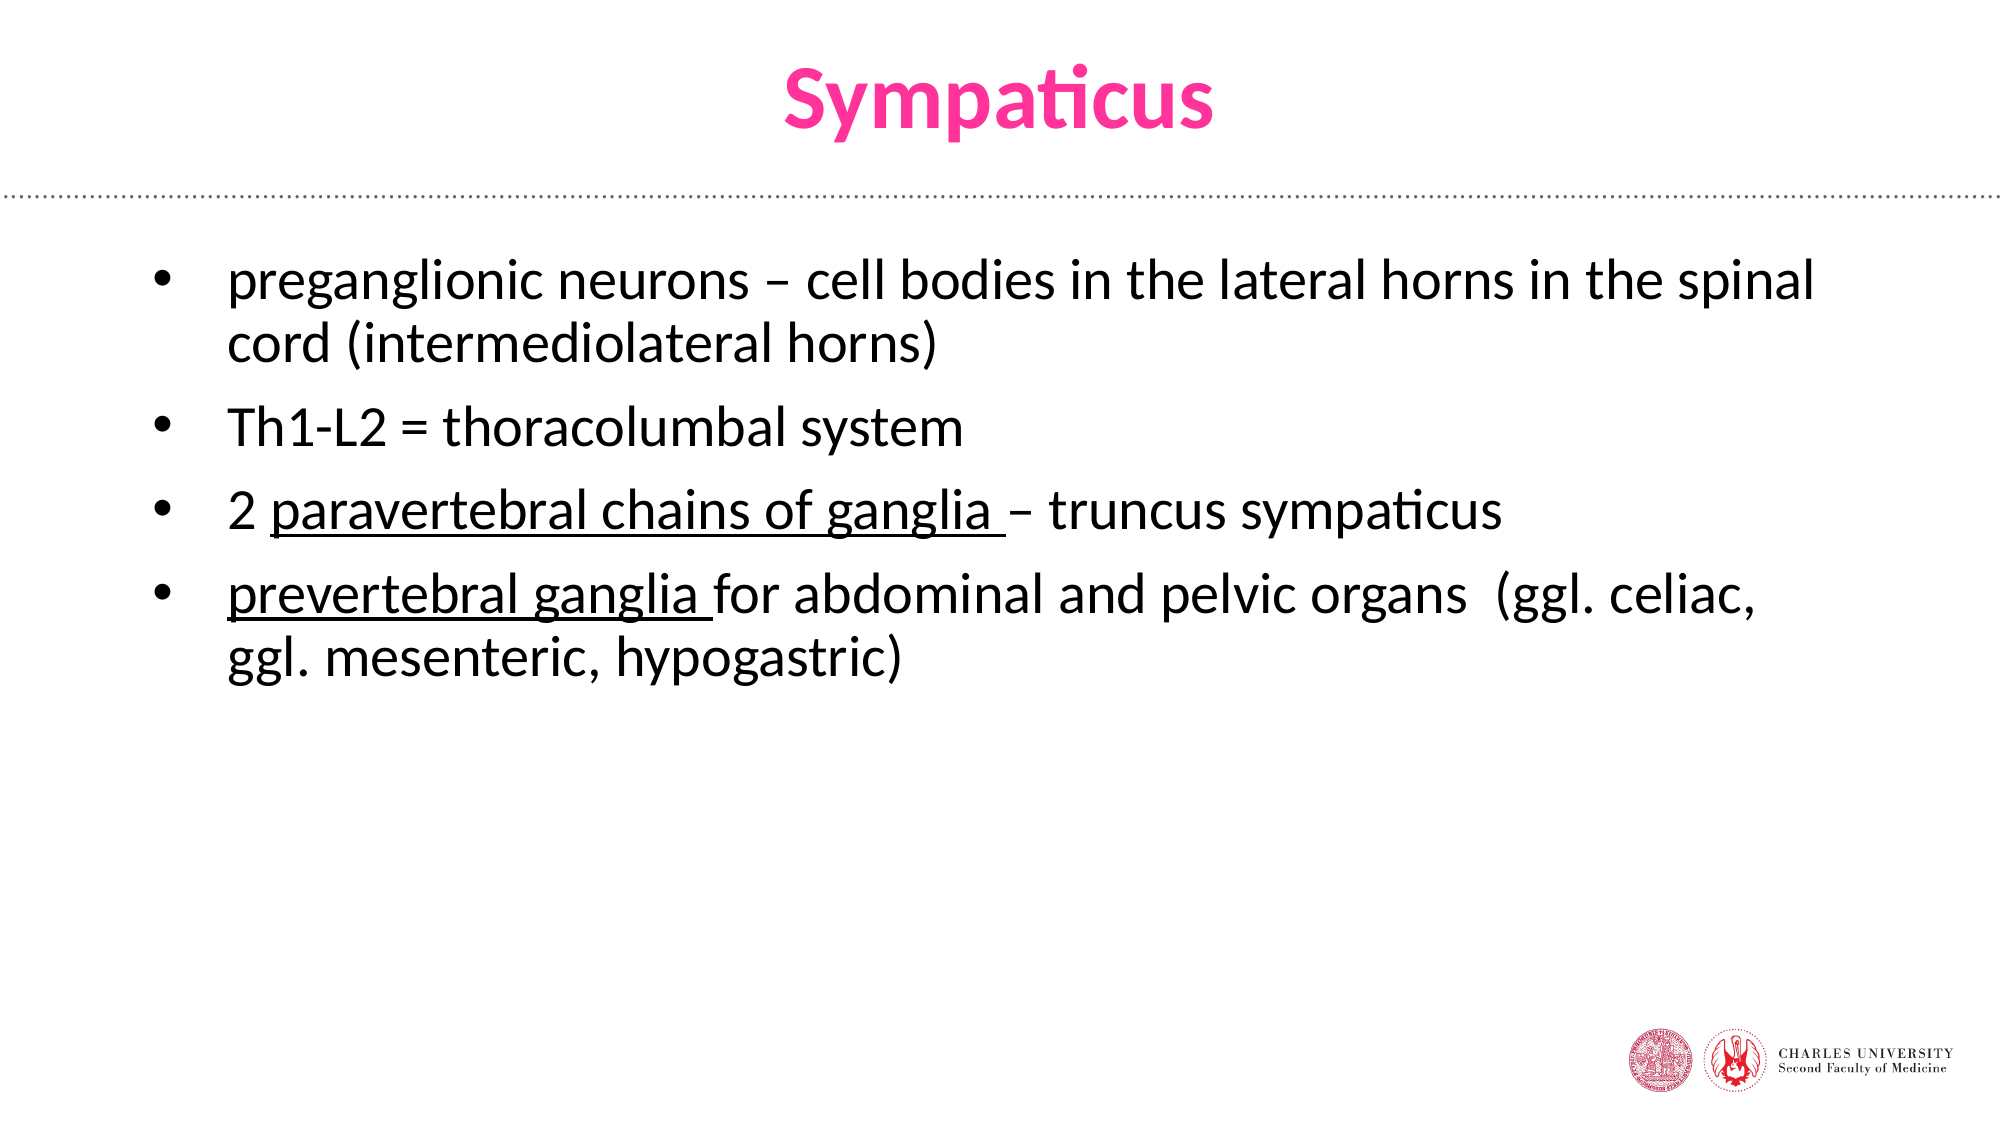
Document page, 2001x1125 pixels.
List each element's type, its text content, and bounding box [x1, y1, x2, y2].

picture [1616, 1015, 1964, 1104]
title Sympaticus [137, 0, 1863, 191]
list preganglionic neurons – cell bodies in the lateral horns in the spinal cord (intermediolateral horns) Th1-L2 = thoracolumbal system 2 paravertebral chains of ganglia – truncus sympaticus prevertebral ganglia for abdominal and pelvic organs (ggl. celiac, ggl. mesenteric, hypogastric) [137, 241, 1863, 1003]
picture [0, 191, 2000, 203]
